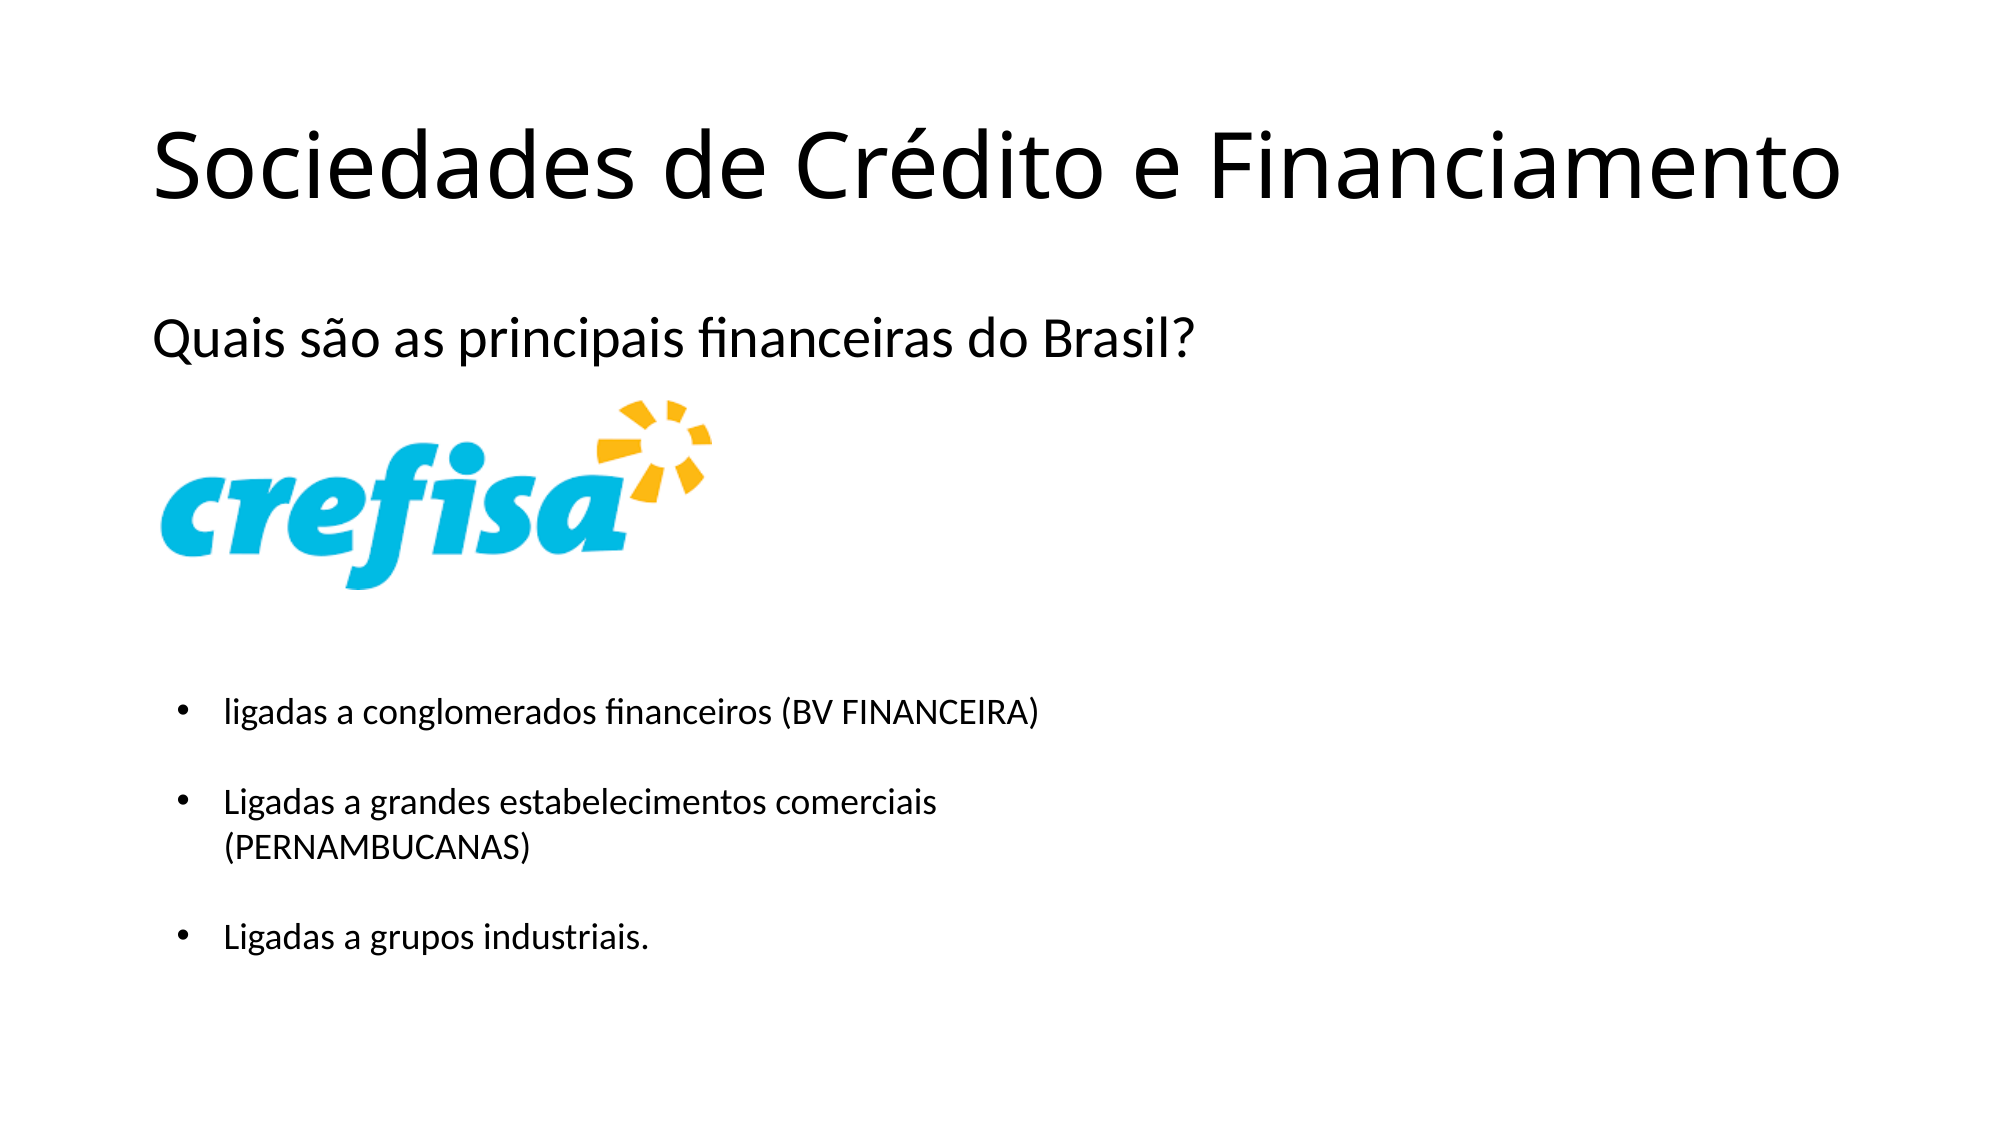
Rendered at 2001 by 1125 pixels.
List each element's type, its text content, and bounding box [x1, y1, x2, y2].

text_box ligadas a conglomerados financeiros (BV FINANCEIRA) Ligadas a grandes estabelecimentos comerciais (PERNAMBUCANAS) Ligadas a grupos industriais. [161, 679, 1233, 965]
list Quais são as principais financeiras do Brasil? [137, 299, 1863, 1014]
title Sociedades de Crédito e Financiamento [137, 59, 1863, 278]
picture [137, 389, 712, 590]
